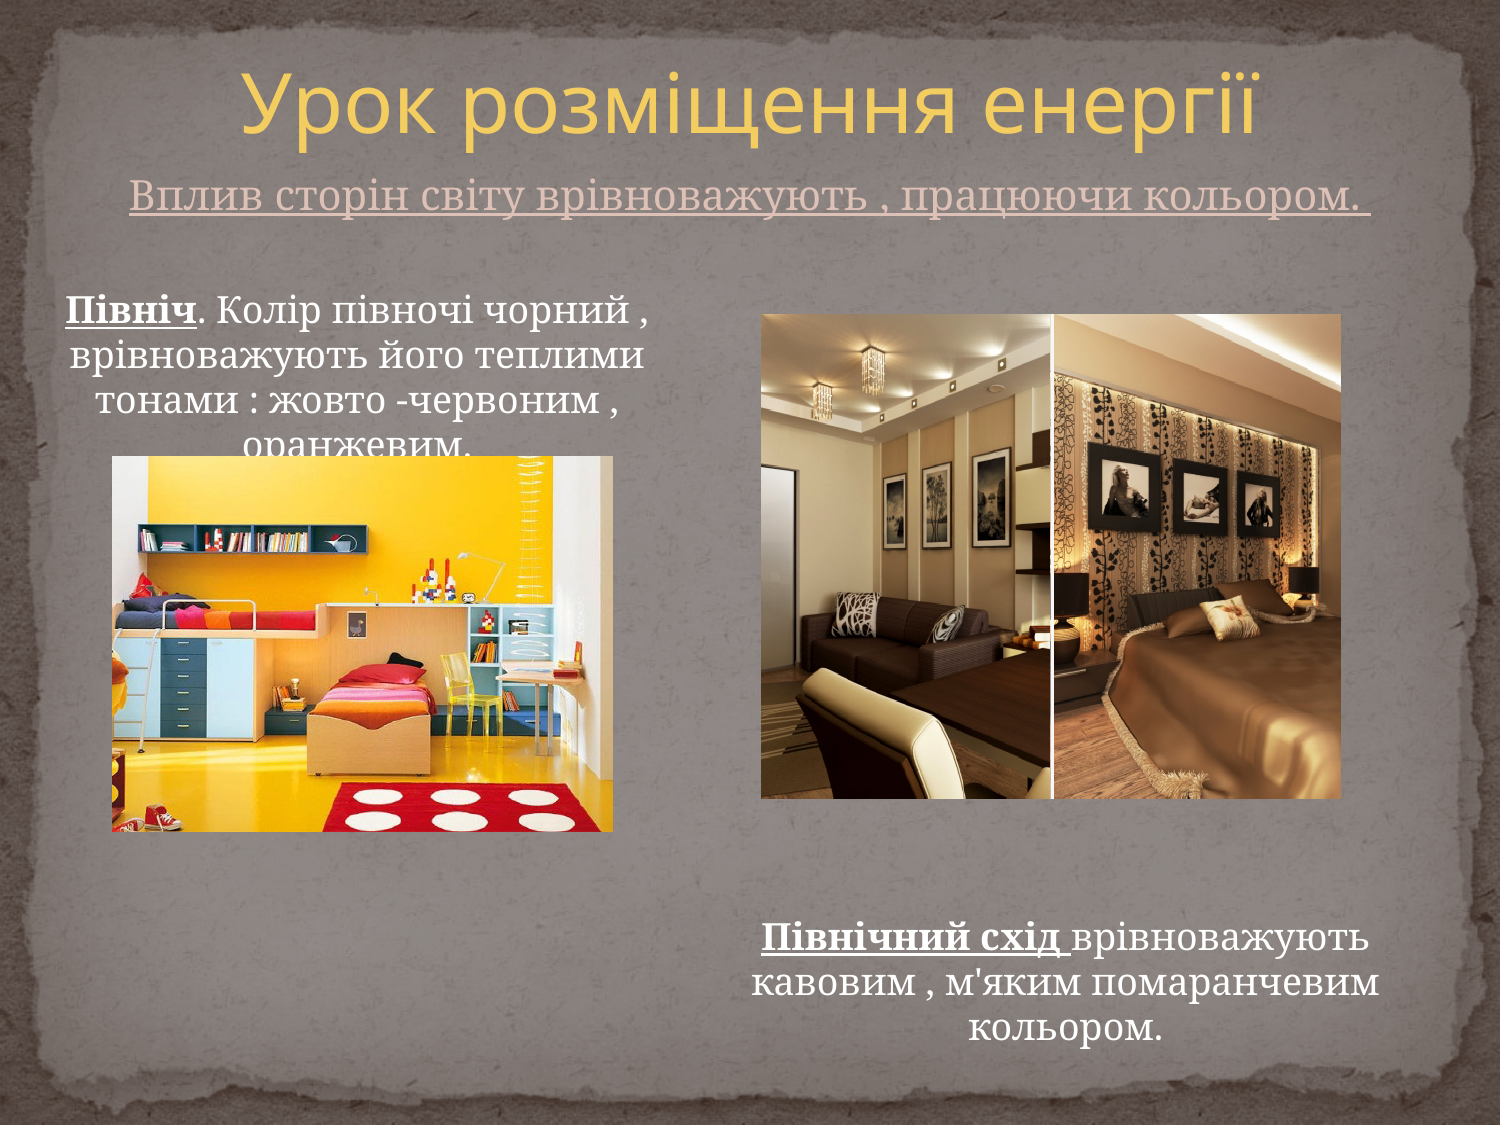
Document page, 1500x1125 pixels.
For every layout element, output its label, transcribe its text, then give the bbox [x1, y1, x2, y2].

picture [112, 456, 613, 832]
text_box Північний схід врівноважують кавовим , м'яким помаранчевим кольором. [690, 905, 1441, 1055]
text_box Вплив сторін світу врівноважують , працюючи кольором. [0, 160, 1500, 226]
text_box Урок розміщення енергії [0, 42, 1500, 158]
text_box Північ. Колір півночі чорний , врівноважують його теплими тонами : жовто -червоним , оранжевим. [0, 278, 715, 474]
picture [761, 314, 1341, 799]
